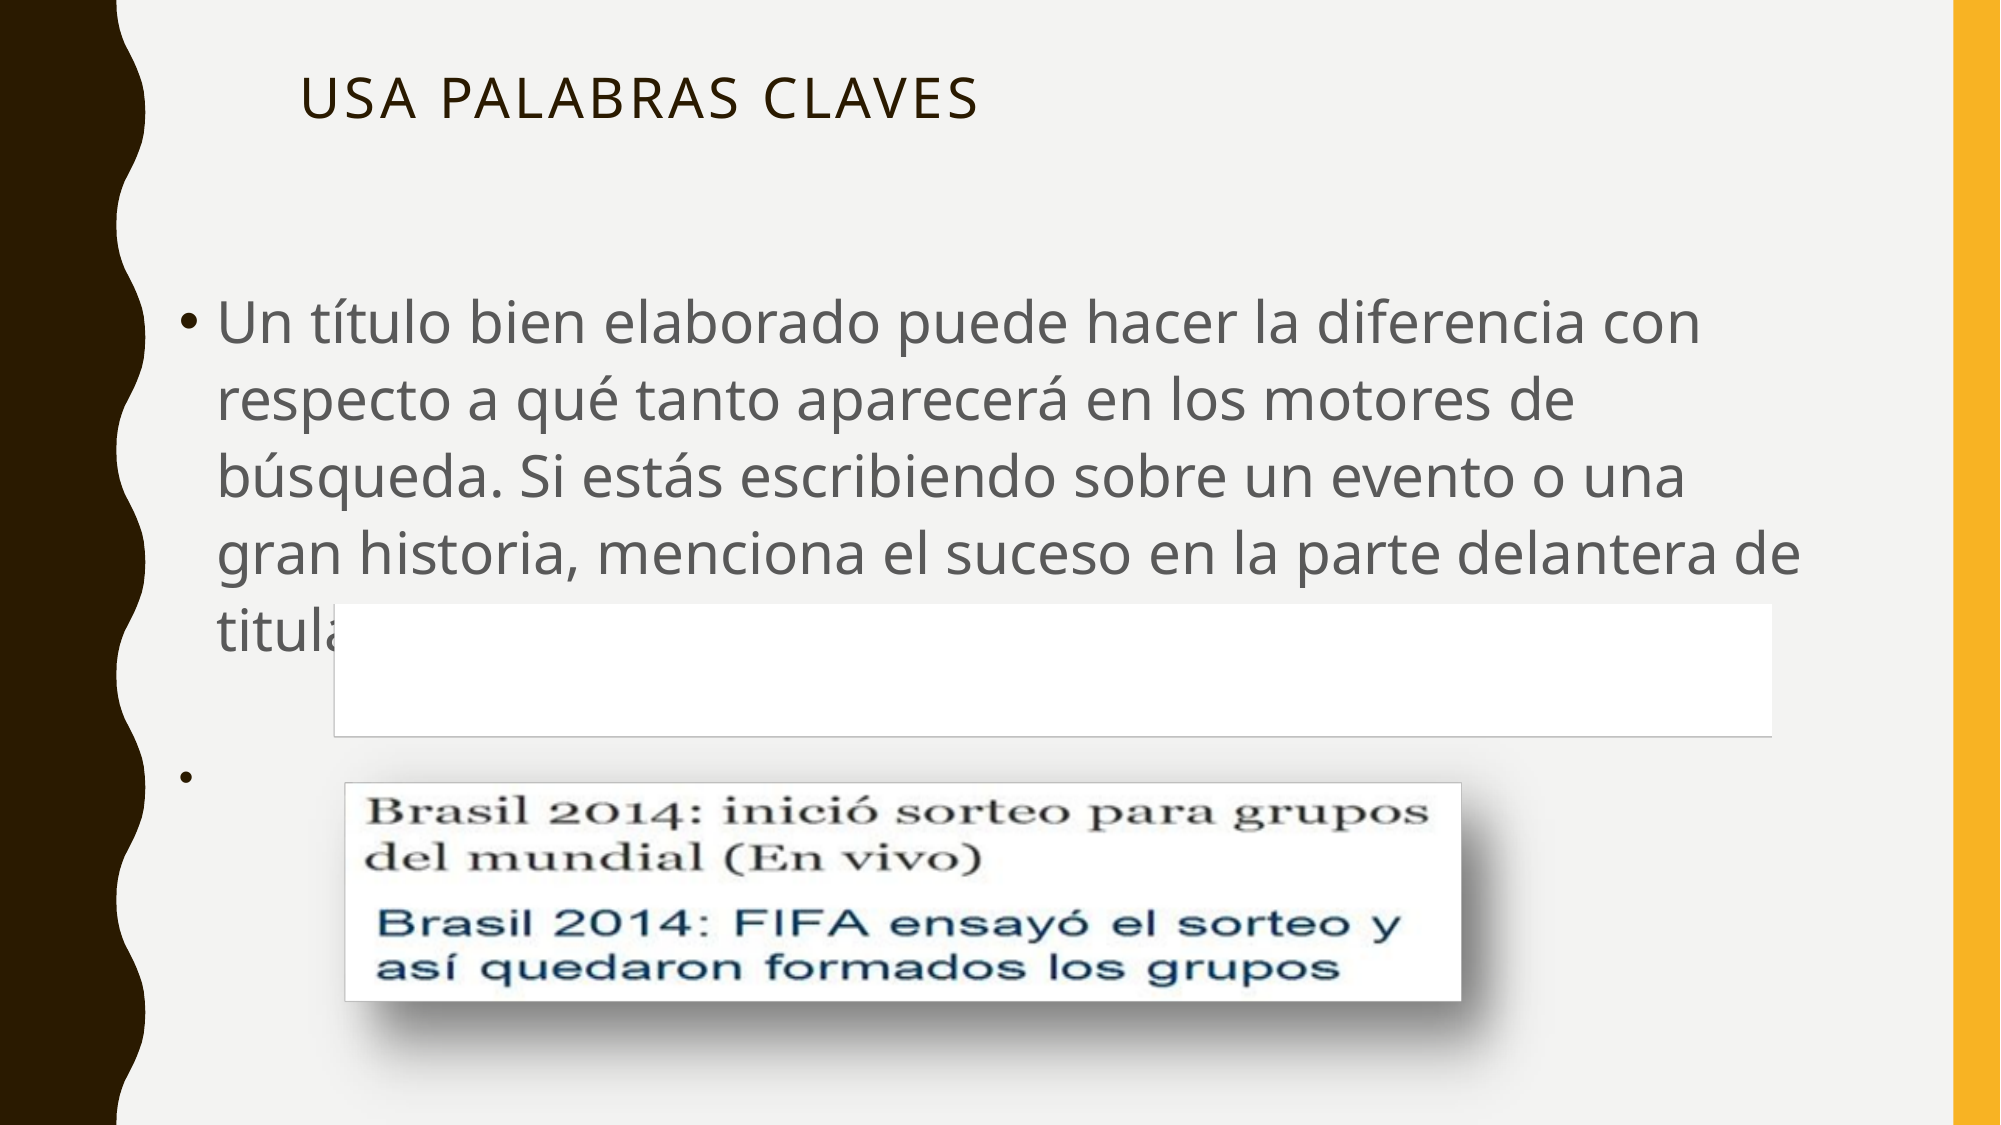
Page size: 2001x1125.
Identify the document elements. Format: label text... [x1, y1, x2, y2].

title Usa Palabras ClaveS [205, 62, 1875, 206]
list Un título bien elaborado puede hacer la diferencia con respecto a qué tanto aparecerá en los motores de búsqueda. Si estás escribiendo sobre un evento o una gran historia, menciona el suceso en la parte delantera de titular [163, 206, 1834, 962]
picture [308, 604, 1772, 1125]
